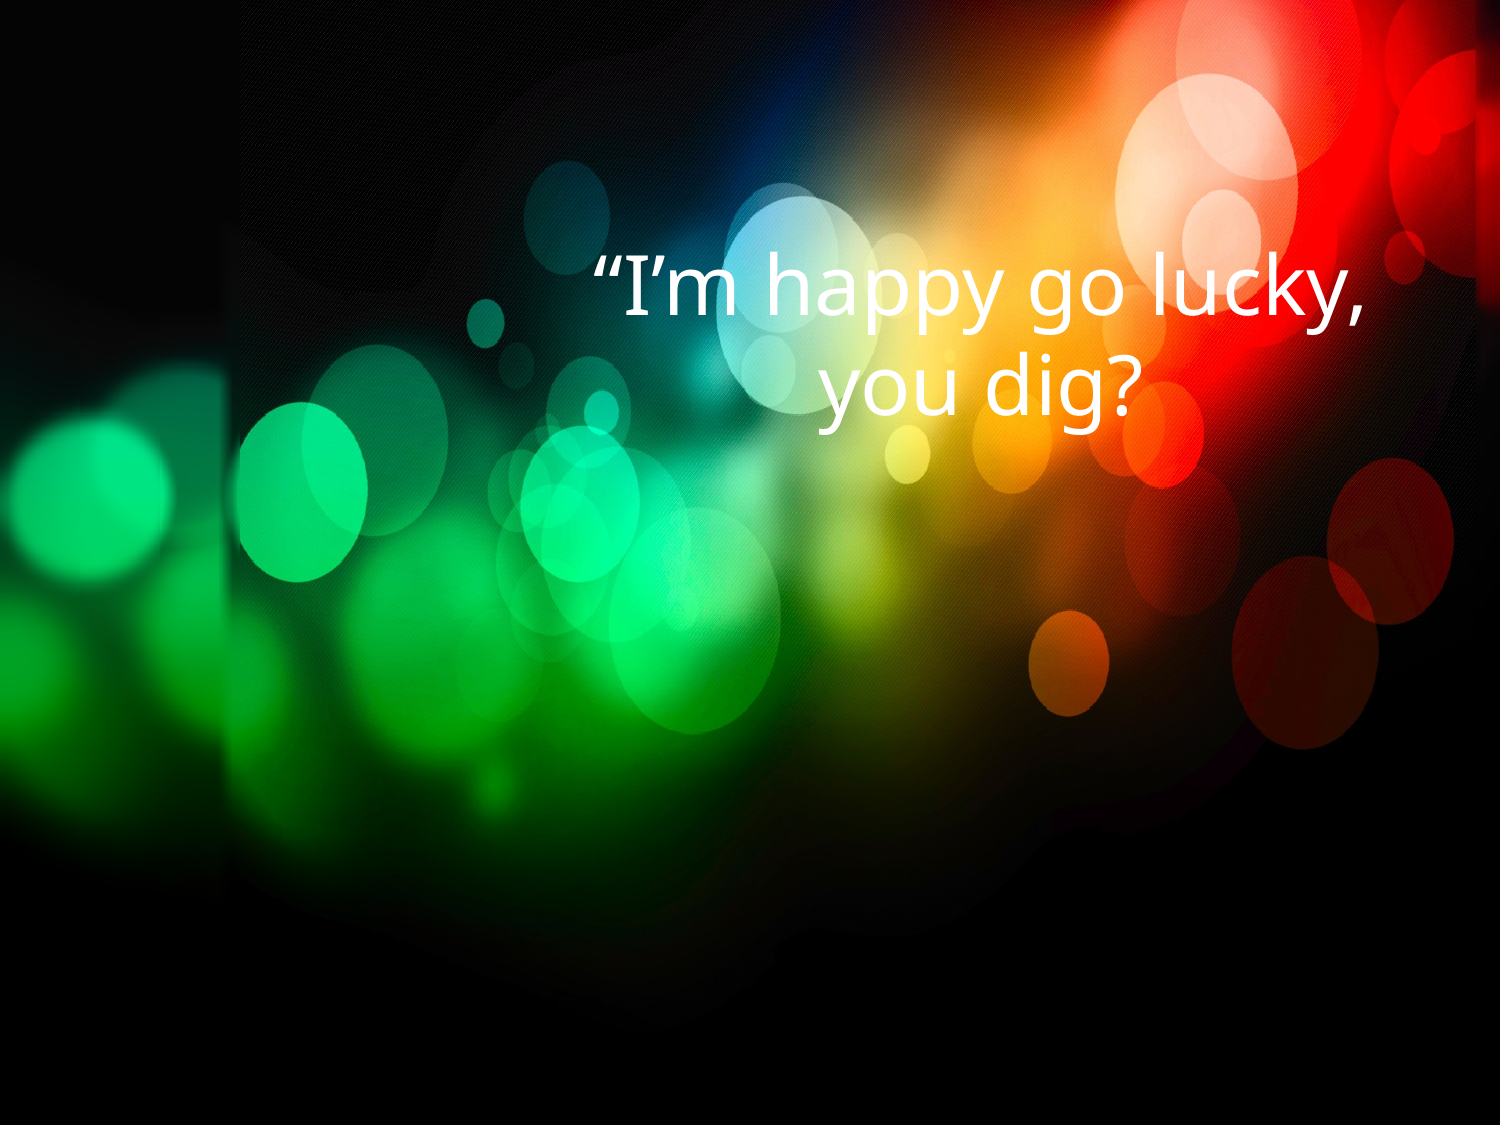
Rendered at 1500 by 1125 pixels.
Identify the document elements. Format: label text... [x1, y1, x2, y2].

text_box “I’m happy go lucky, you dig? [524, 224, 1438, 440]
picture [0, 0, 1500, 1125]
